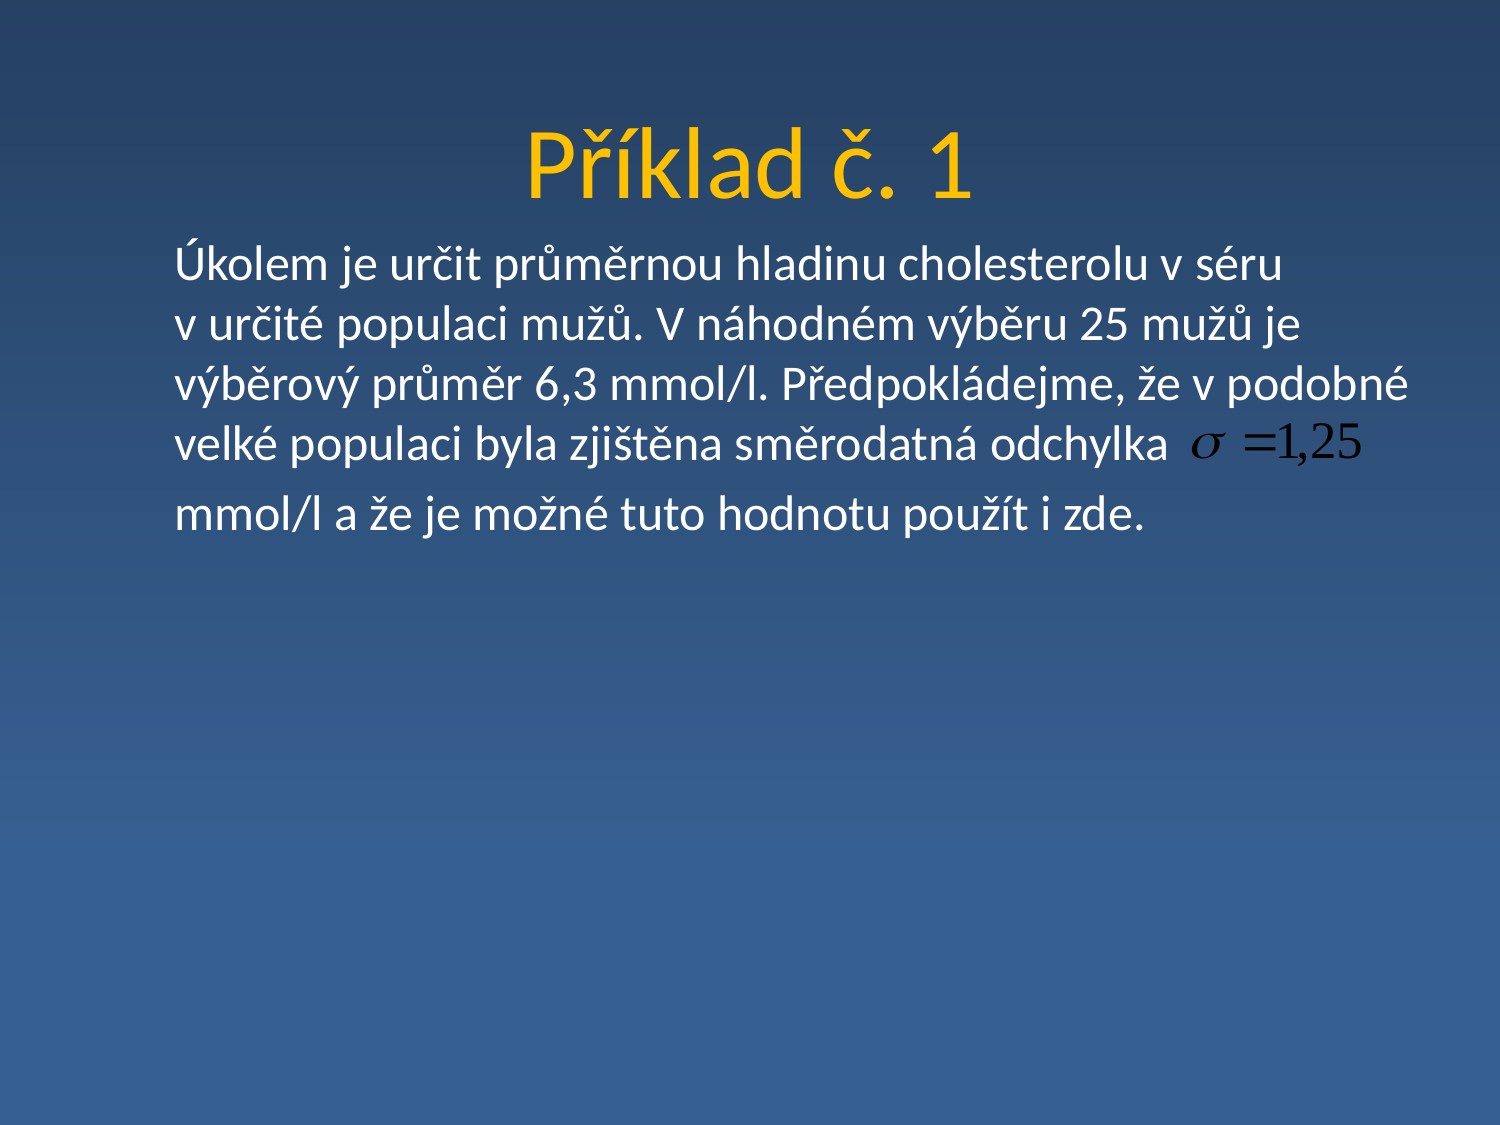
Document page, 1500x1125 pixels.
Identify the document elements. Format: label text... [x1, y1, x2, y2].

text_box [1183, 409, 1373, 481]
title Příklad č. 1 [75, 45, 1425, 222]
list Úkolem je určit průměrnou hladinu cholesterolu v séru v určité populaci mužů. V náhodném výběru 25 mužů je výběrový průměr 6,3 mmol/l. Předpokládejme, že v podobné velké populaci byla zjištěna směrodatná odchylka mmol/l a že je možné tuto hodnotu použít i zde. [74, 222, 1442, 1079]
